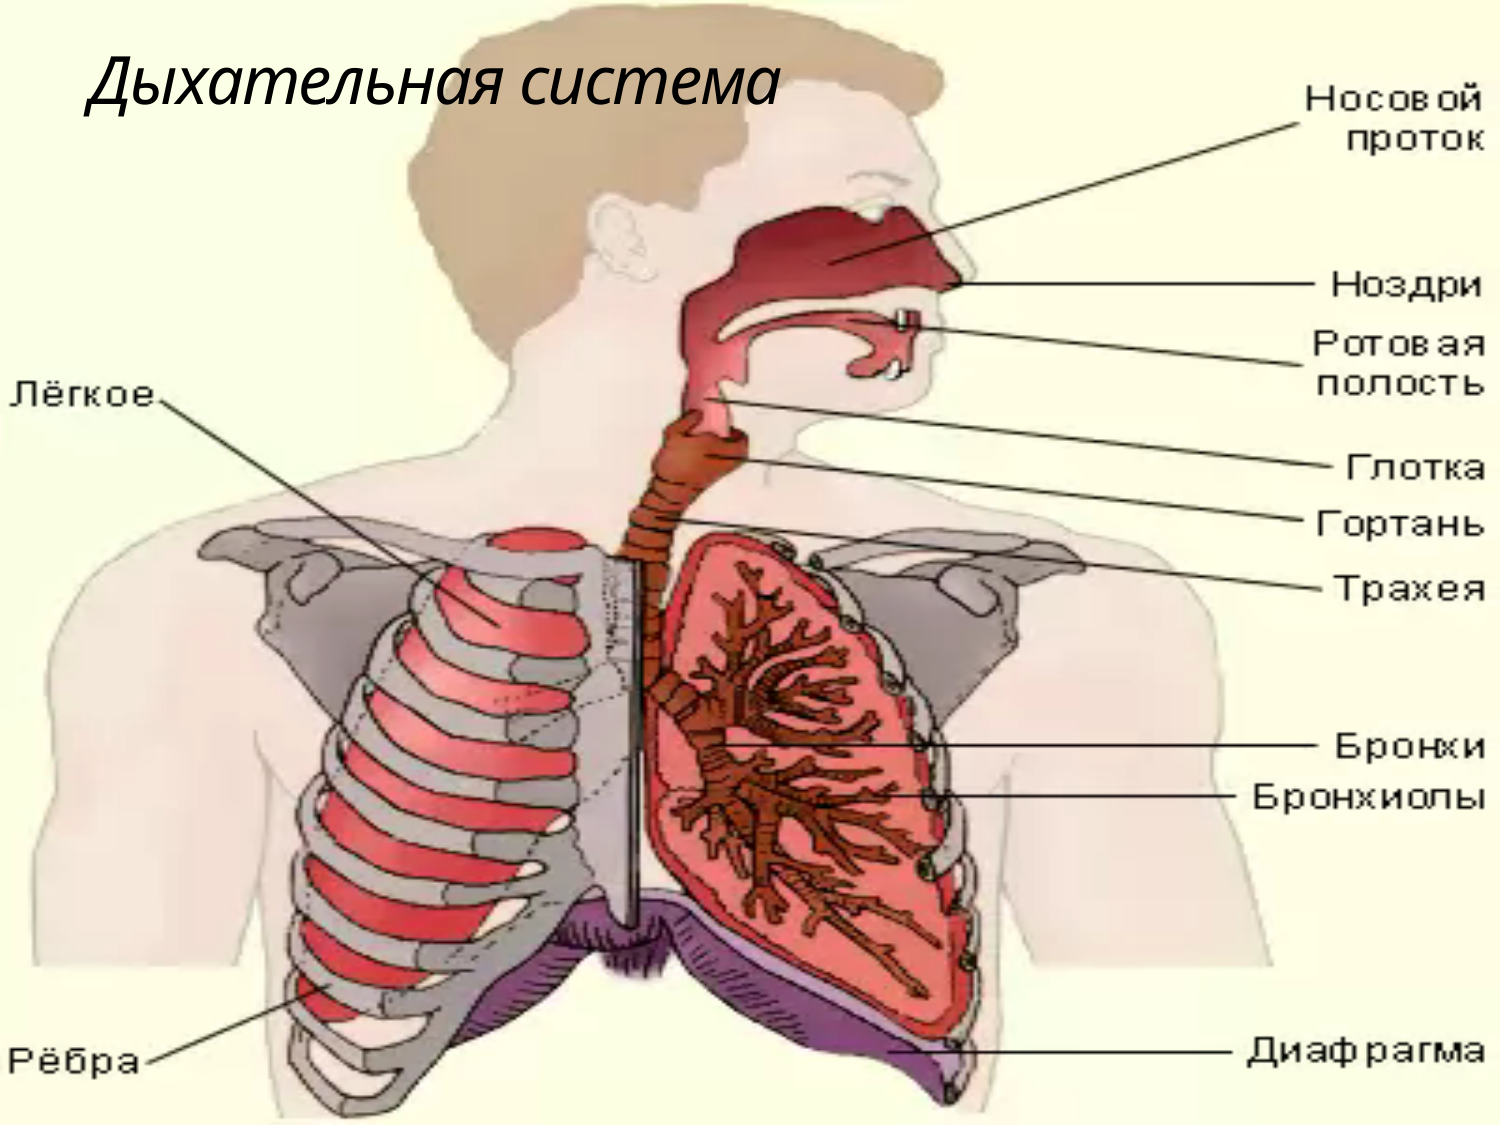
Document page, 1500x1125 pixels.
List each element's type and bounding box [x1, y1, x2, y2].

list [4, 4, 1497, 1120]
